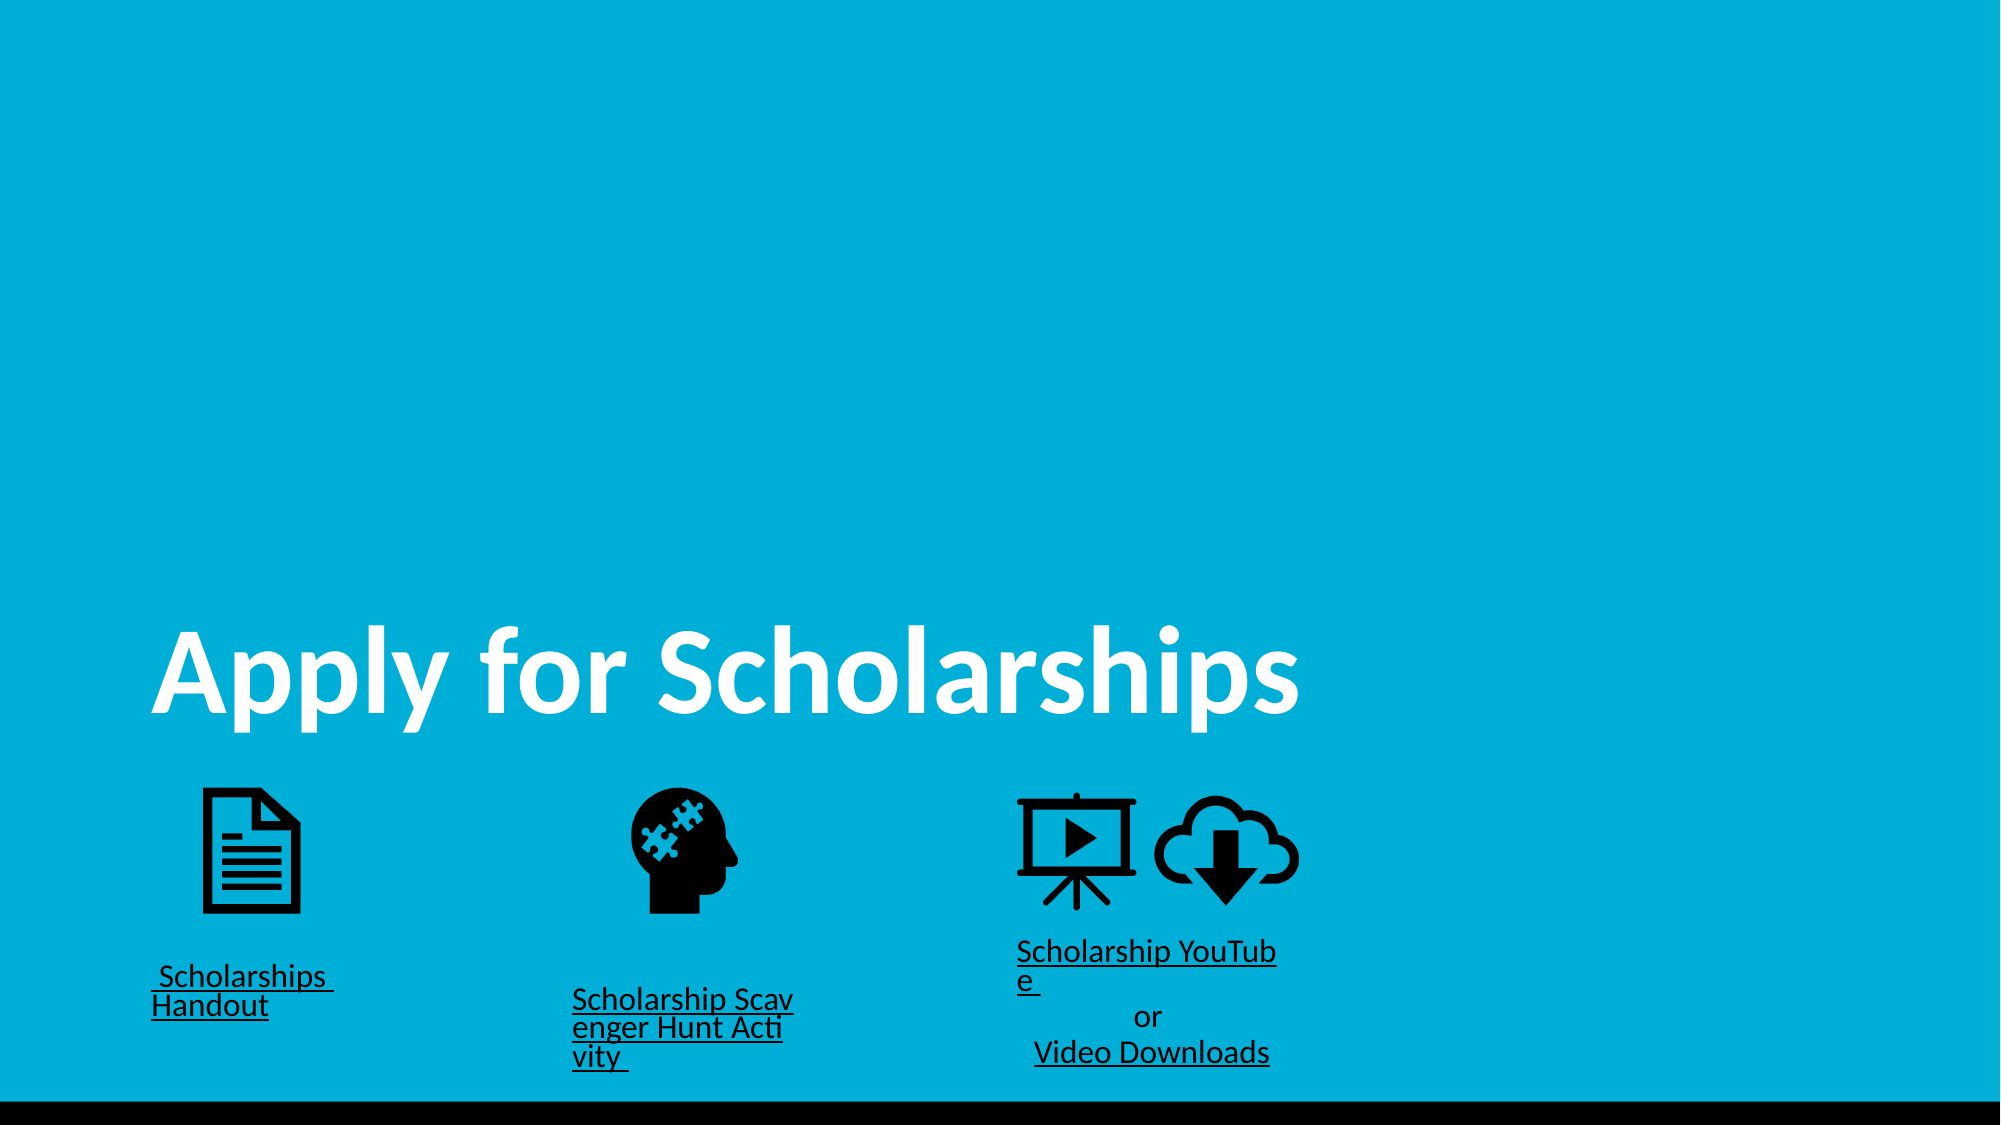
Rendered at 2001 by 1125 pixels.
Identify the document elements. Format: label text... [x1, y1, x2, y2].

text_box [136, 776, 367, 1028]
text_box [556, 776, 812, 1044]
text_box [1001, 775, 1303, 1050]
title Apply for Scholarships [136, 280, 1862, 749]
